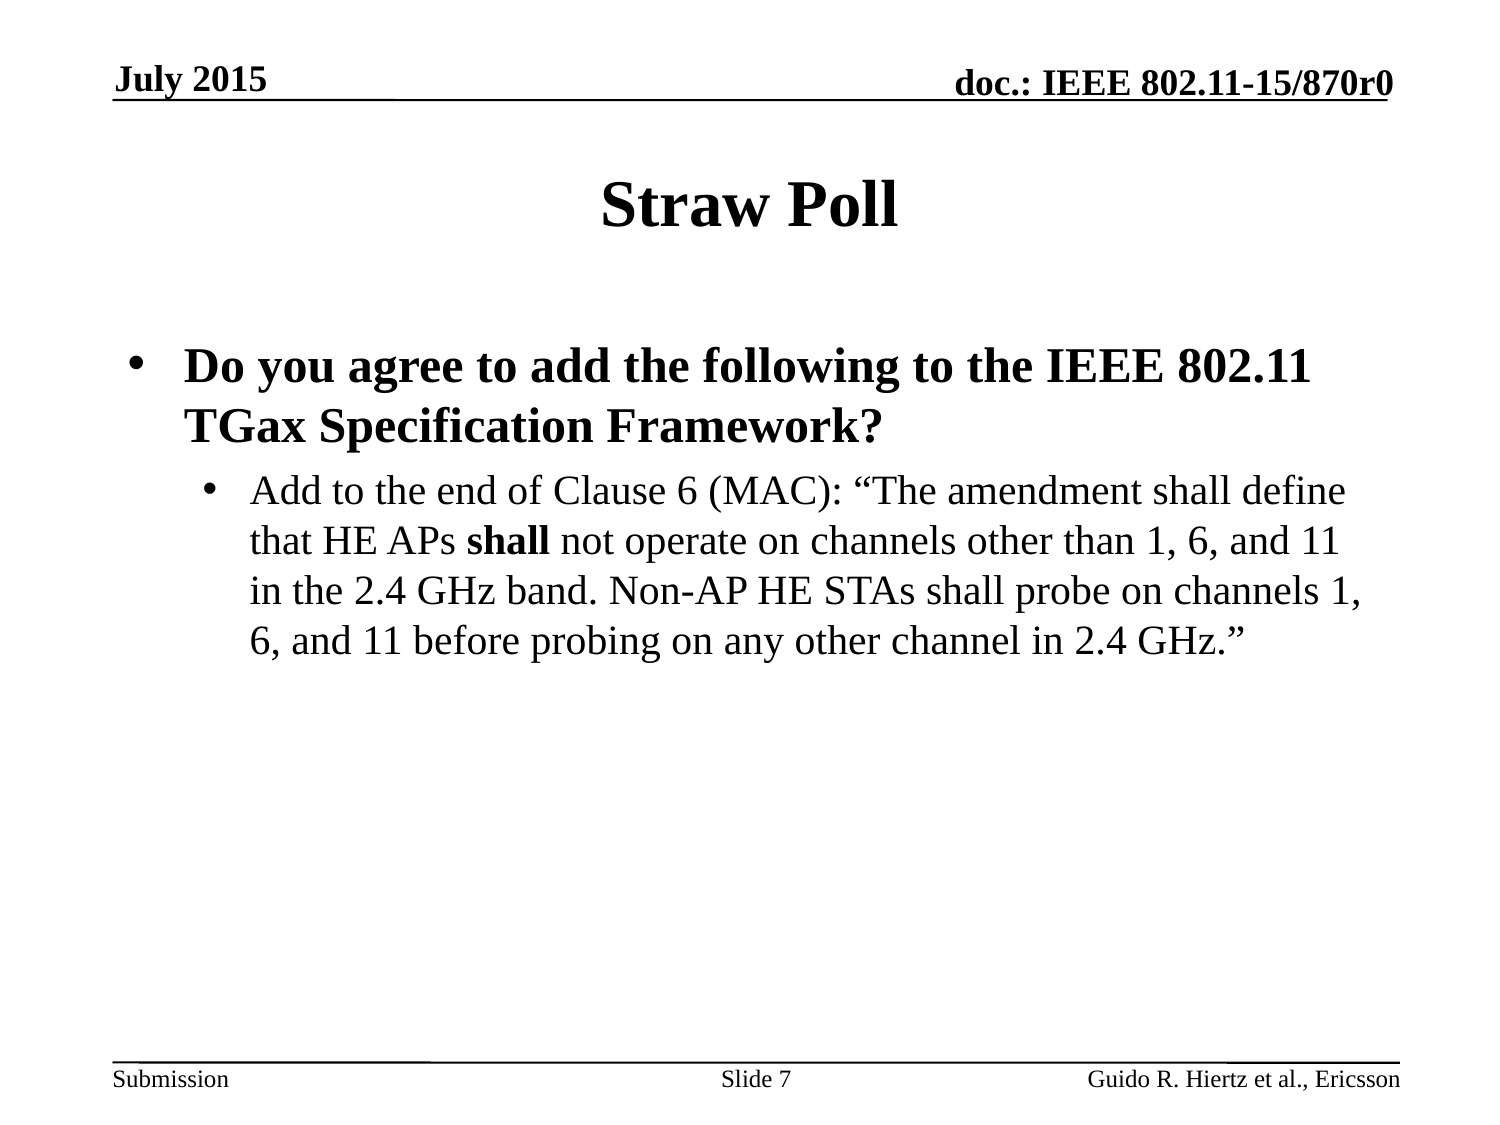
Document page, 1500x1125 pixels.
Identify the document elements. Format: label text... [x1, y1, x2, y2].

footer Guido R. Hiertz et al., Ericsson [878, 1061, 1402, 1093]
slide_number Slide 7 [712, 1061, 800, 1123]
title Straw Poll [112, 112, 1388, 288]
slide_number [114, 54, 423, 100]
list Do you agree to add the following to the IEEE 802.11 TGax Specification Framework? Add to the end of Clause 6 (MAC): “The amendment shall define that HE APs shall not operate on channels other than 1, 6, and 11 in the 2.4 GHz band. Non-AP HE STAs shall probe on channels 1, 6, and 11 before probing on any other channel in 2.4 GHz.” [112, 324, 1388, 1000]
